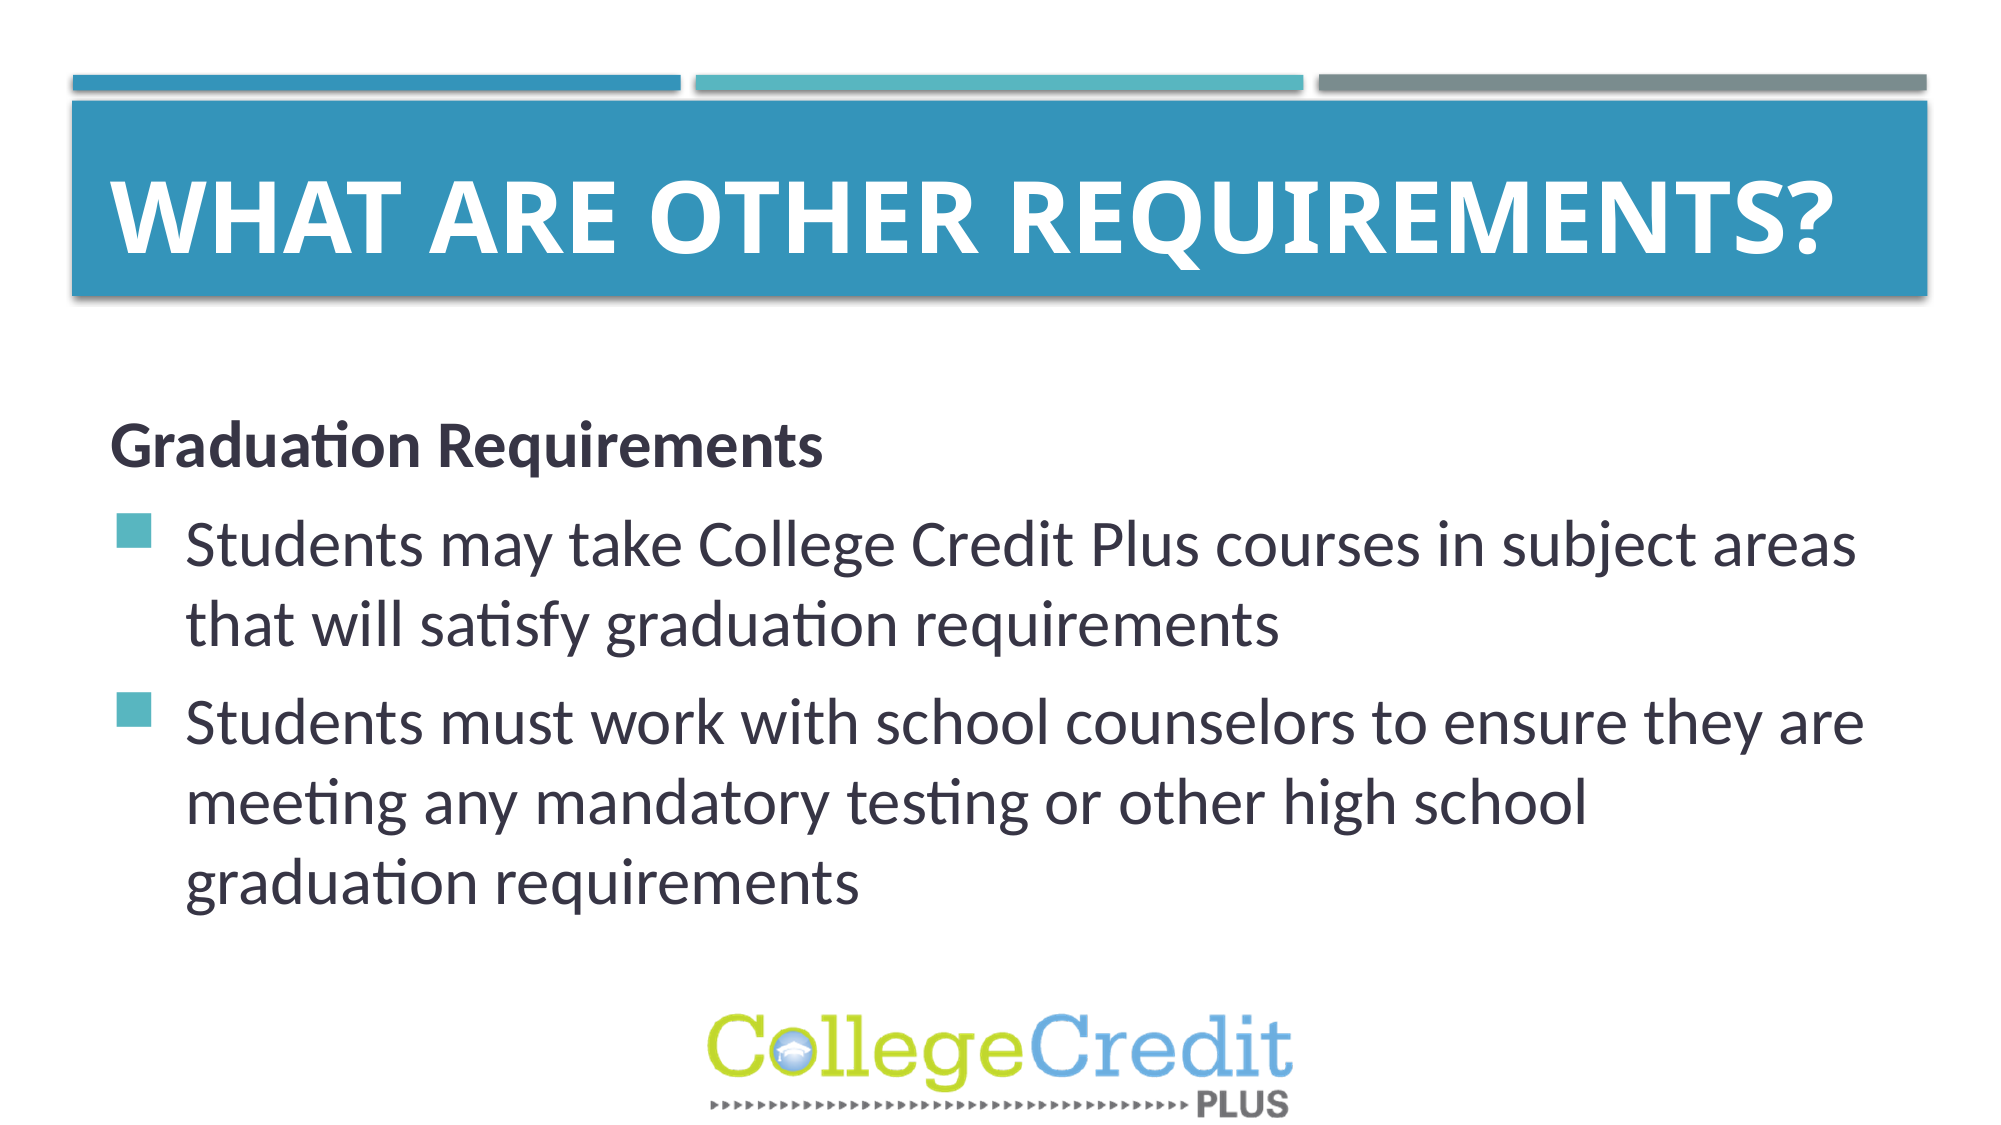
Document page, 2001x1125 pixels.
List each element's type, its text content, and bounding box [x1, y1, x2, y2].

picture [706, 1013, 1294, 1119]
list Graduation Requirements Students may take College Credit Plus courses in subject areas that will satisfy graduation requirements Students must work with school counselors to ensure they are meeting any mandatory testing or other high school graduation requirements [95, 357, 1905, 962]
title What are other requirements? [95, 115, 1905, 282]
